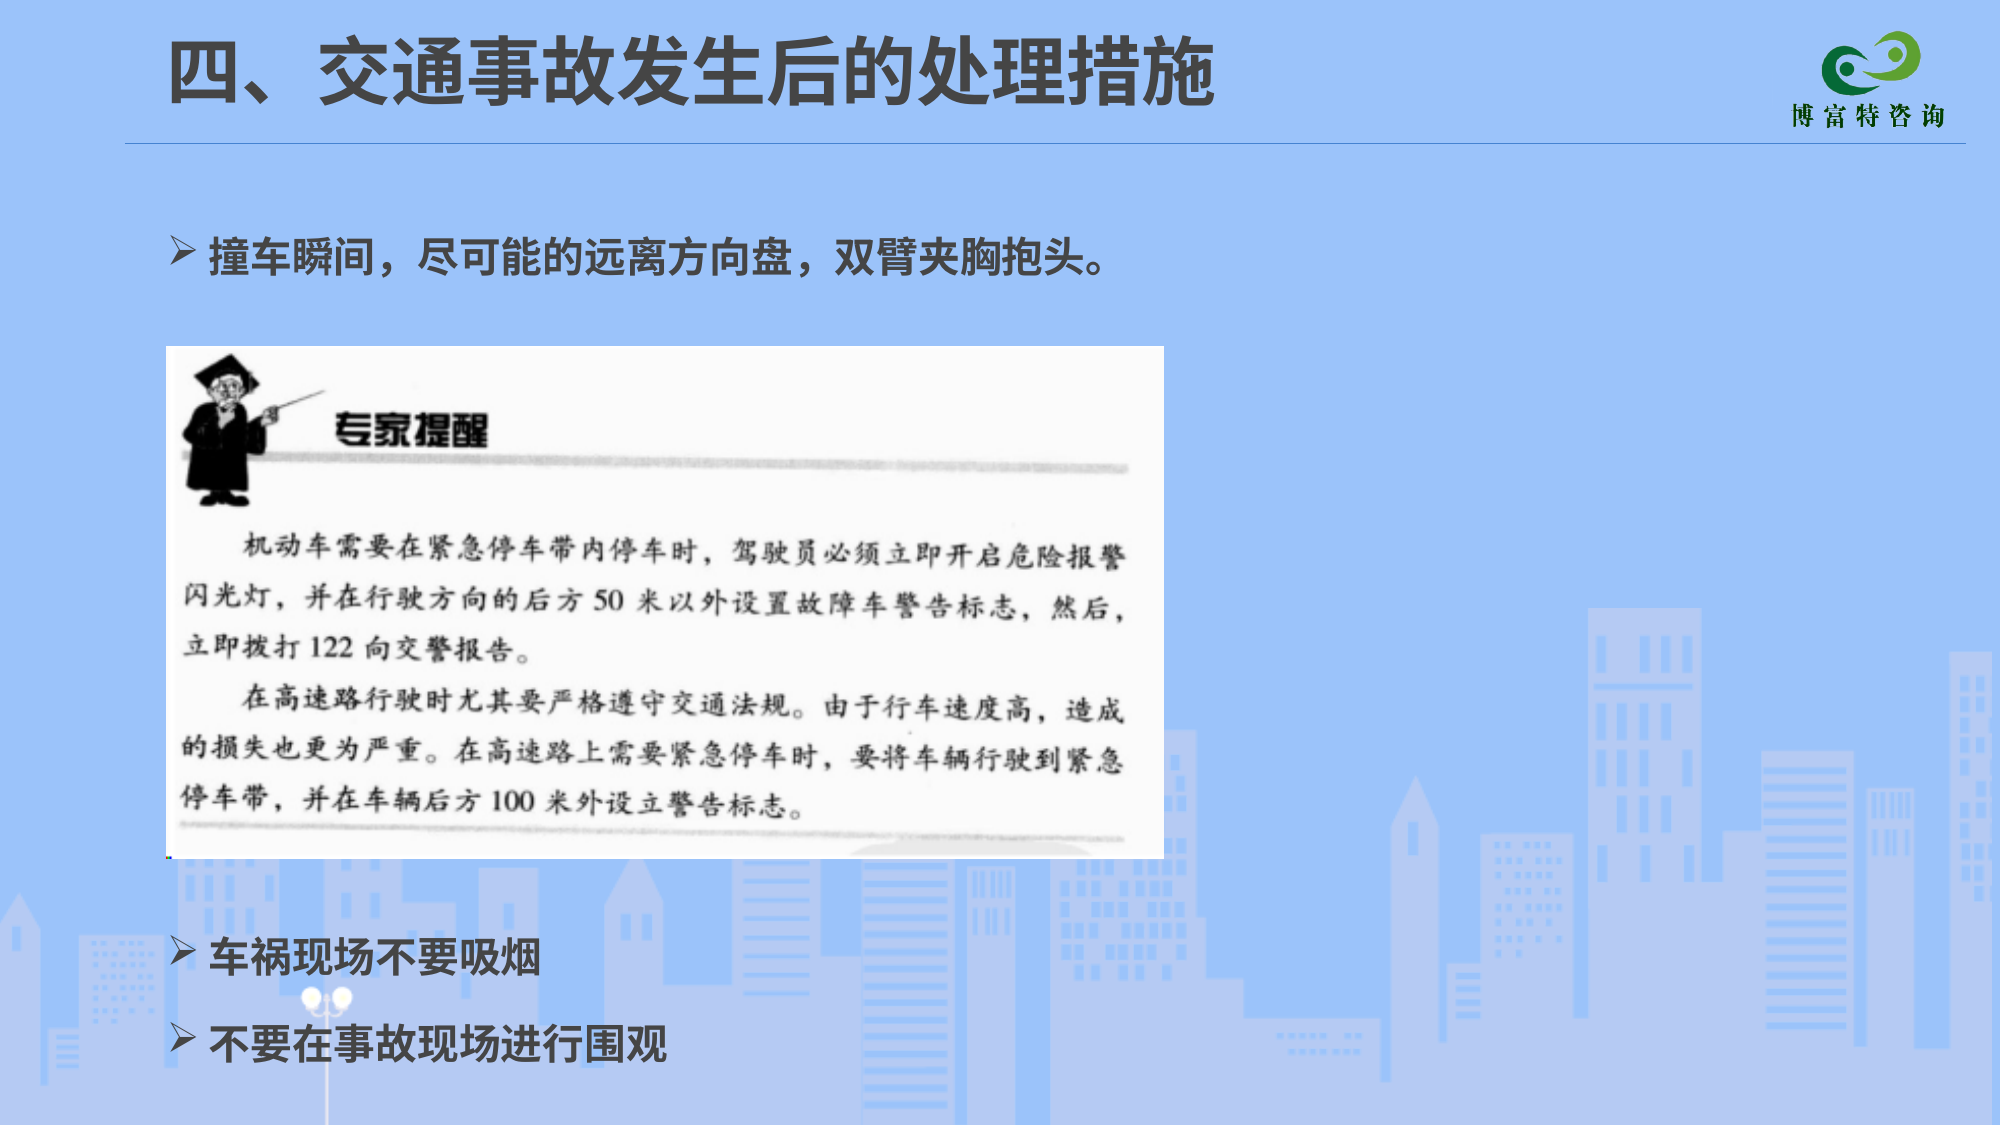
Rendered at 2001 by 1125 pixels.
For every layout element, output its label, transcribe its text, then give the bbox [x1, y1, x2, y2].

list 撞车瞬间，尽可能的远离方向盘，双臂夹胸抱头。 车祸现场不要吸烟 不要在事故现场进行围观 [166, 205, 1531, 1078]
picture [1772, 30, 1969, 131]
title 四、交通事故发生后的处理措施 [166, 35, 1252, 115]
picture [166, 346, 1164, 859]
